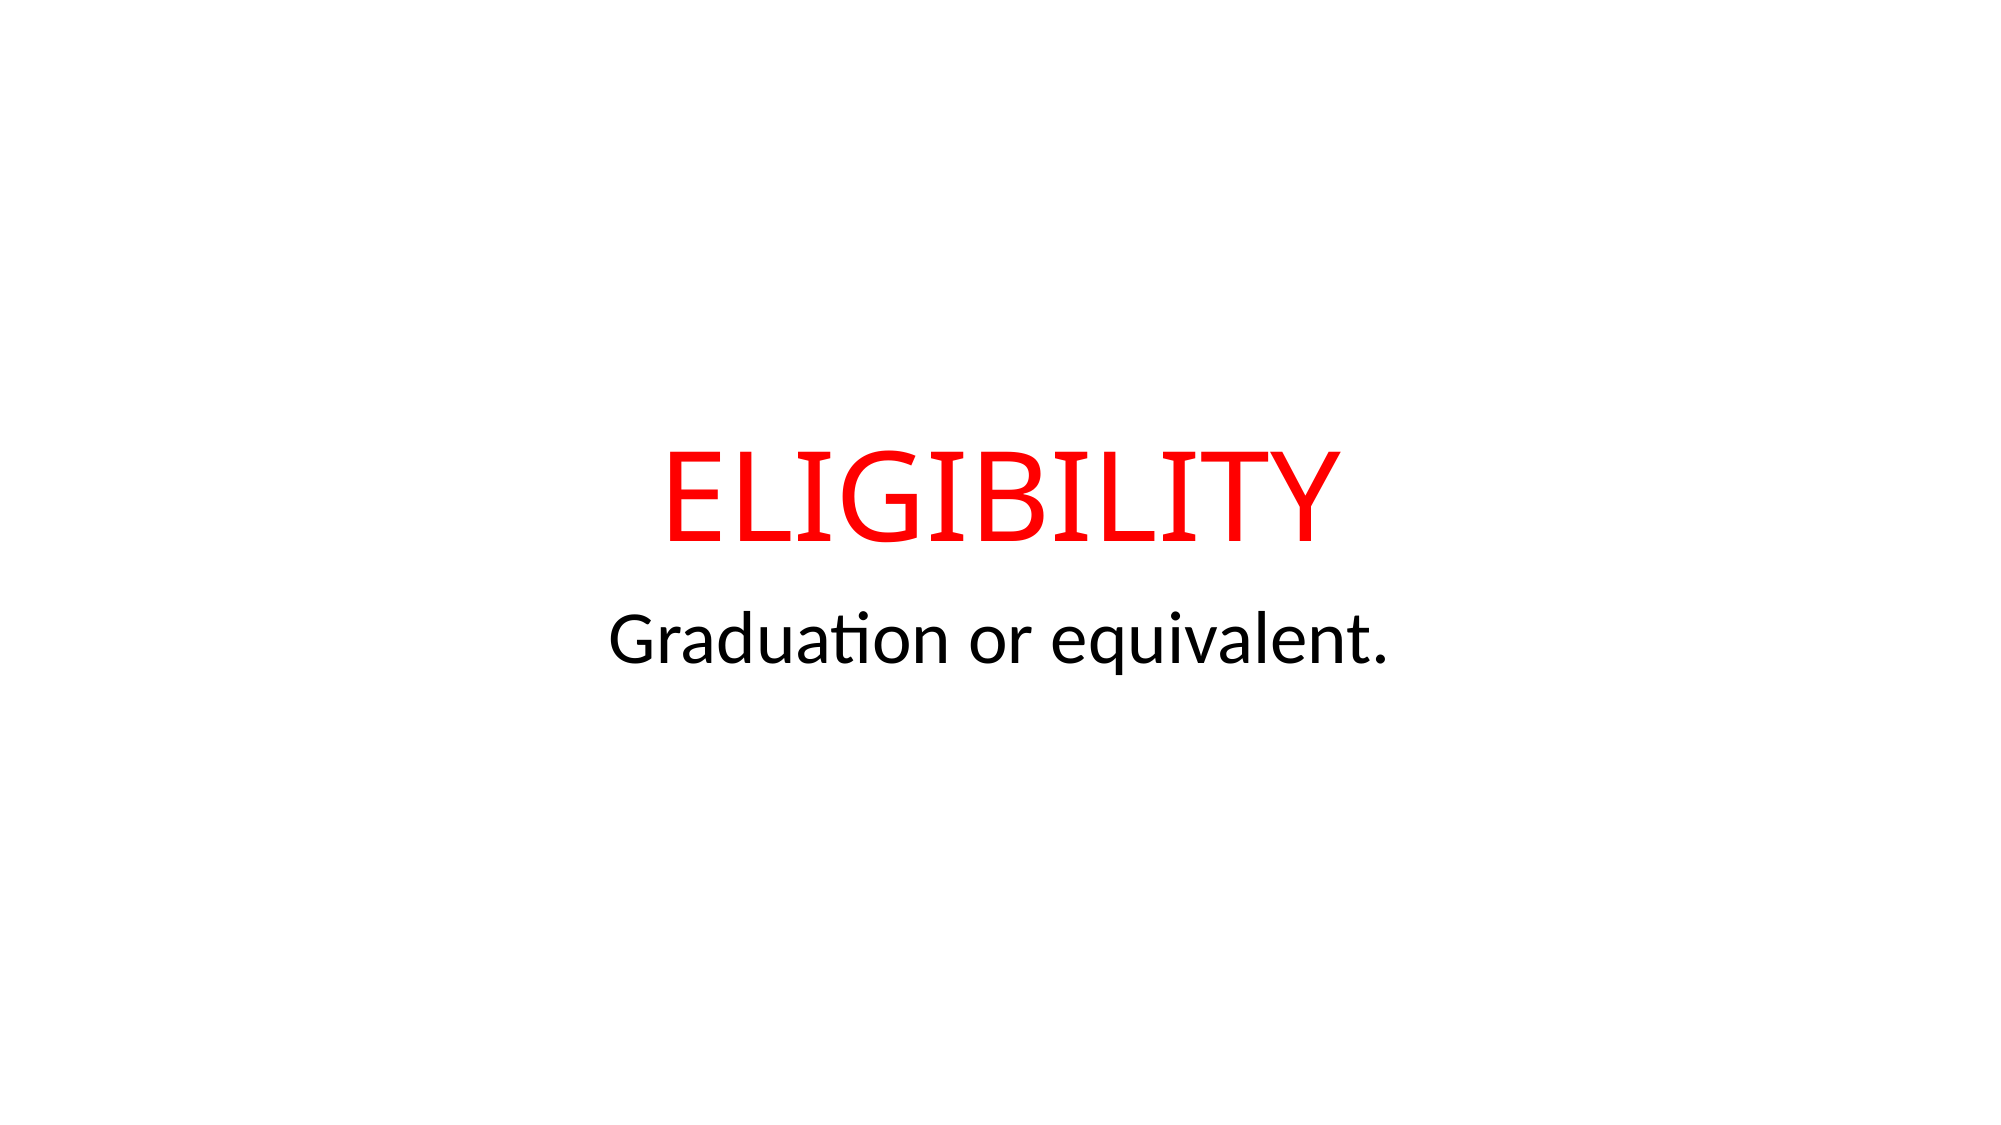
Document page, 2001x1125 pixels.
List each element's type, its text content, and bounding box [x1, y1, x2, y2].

subtitle Graduation or equivalent. [249, 590, 1750, 863]
title ELIGIBILITY [249, 184, 1750, 576]
